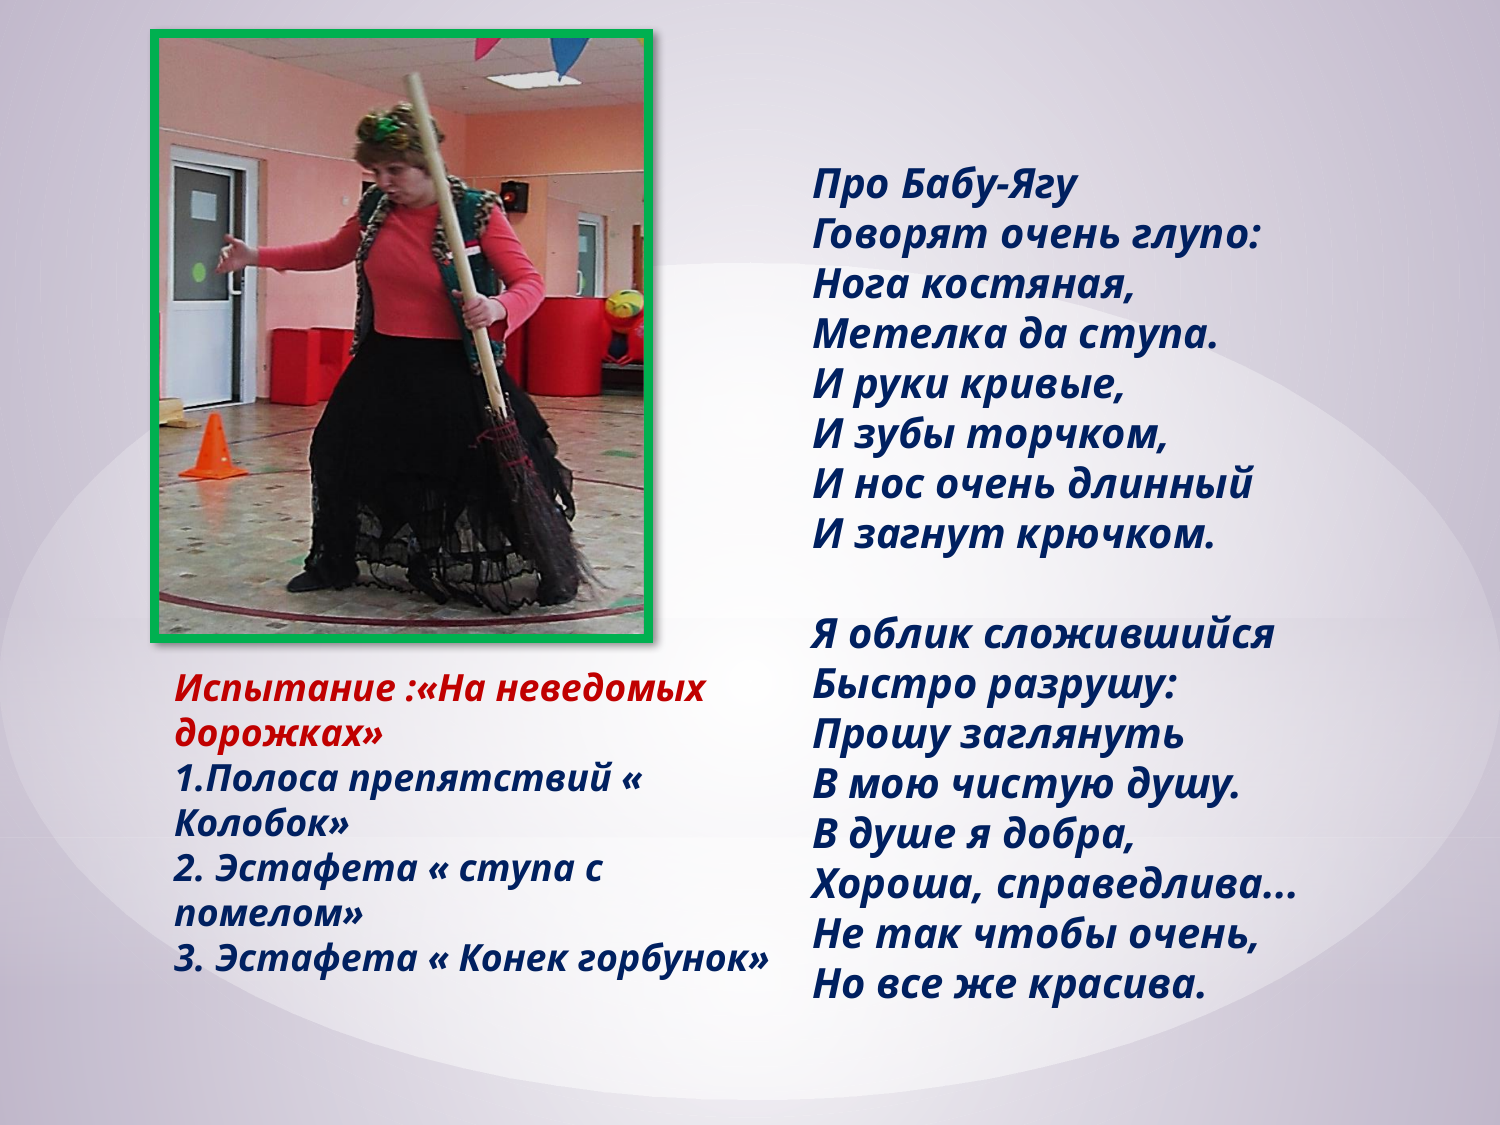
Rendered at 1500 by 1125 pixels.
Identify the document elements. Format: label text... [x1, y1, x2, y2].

text_box Испытание :«На неведомых дорожках» 1.Полоса препятствий « Колобок» 2. Эстафета « ступа с помелом» 3. Эстафета « Конек горбунок» [159, 656, 798, 987]
picture [103, 38, 700, 634]
text_box Про Бабу-Ягу Говорят очень глупо: Нога костяная, Метелка да ступа. И руки кривые, И зубы торчком, И нос очень длинный И загнут крючком. Я облик сложившийся Быстро разрушу: Прошу заглянуть В мою чистую душу. В душе я добра, Хороша, справедлива... Не так чтобы очень, Но все же красива. [797, 149, 1424, 1015]
